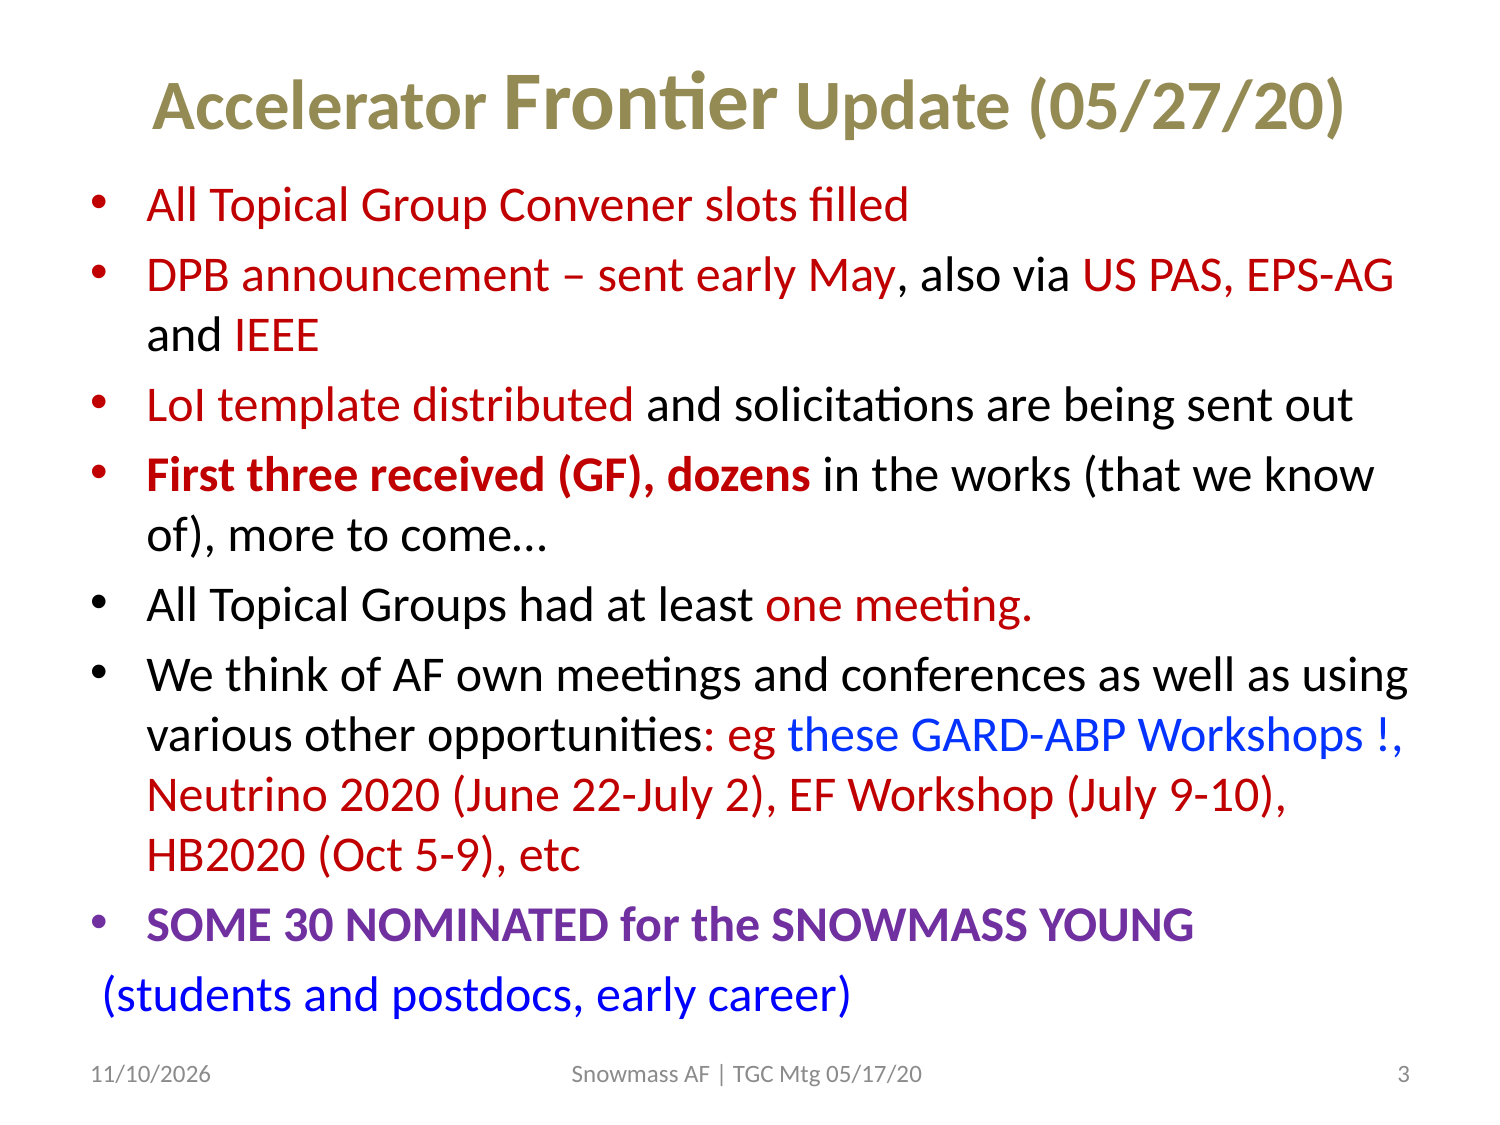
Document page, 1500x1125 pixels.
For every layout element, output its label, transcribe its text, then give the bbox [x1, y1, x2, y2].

footer Snowmass AF | TGC Mtg 05/17/20 [512, 1042, 988, 1103]
slide_number 3 [1074, 1042, 1425, 1103]
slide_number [75, 1042, 425, 1103]
title Accelerator Frontier Update (05/27/20) [0, 27, 1500, 165]
list All Topical Group Convener slots filled DPB announcement – sent early May, also via US PAS, EPS-AG and IEEE LoI template distributed and solicitations are being sent out First three received (GF), dozens in the works (that we know of), more to come… All Topical Groups had at least one meeting. We think of AF own meetings and conferences as well as using various other opportunities: eg these GARD-ABP Workshops !, Neutrino 2020 (June 22-July 2), EF Workshop (July 9-10), HB2020 (Oct 5-9), etc SOME 30 NOMINATED for the SNOWMASS YOUNG (students and postdocs, early career) [75, 164, 1425, 1114]
